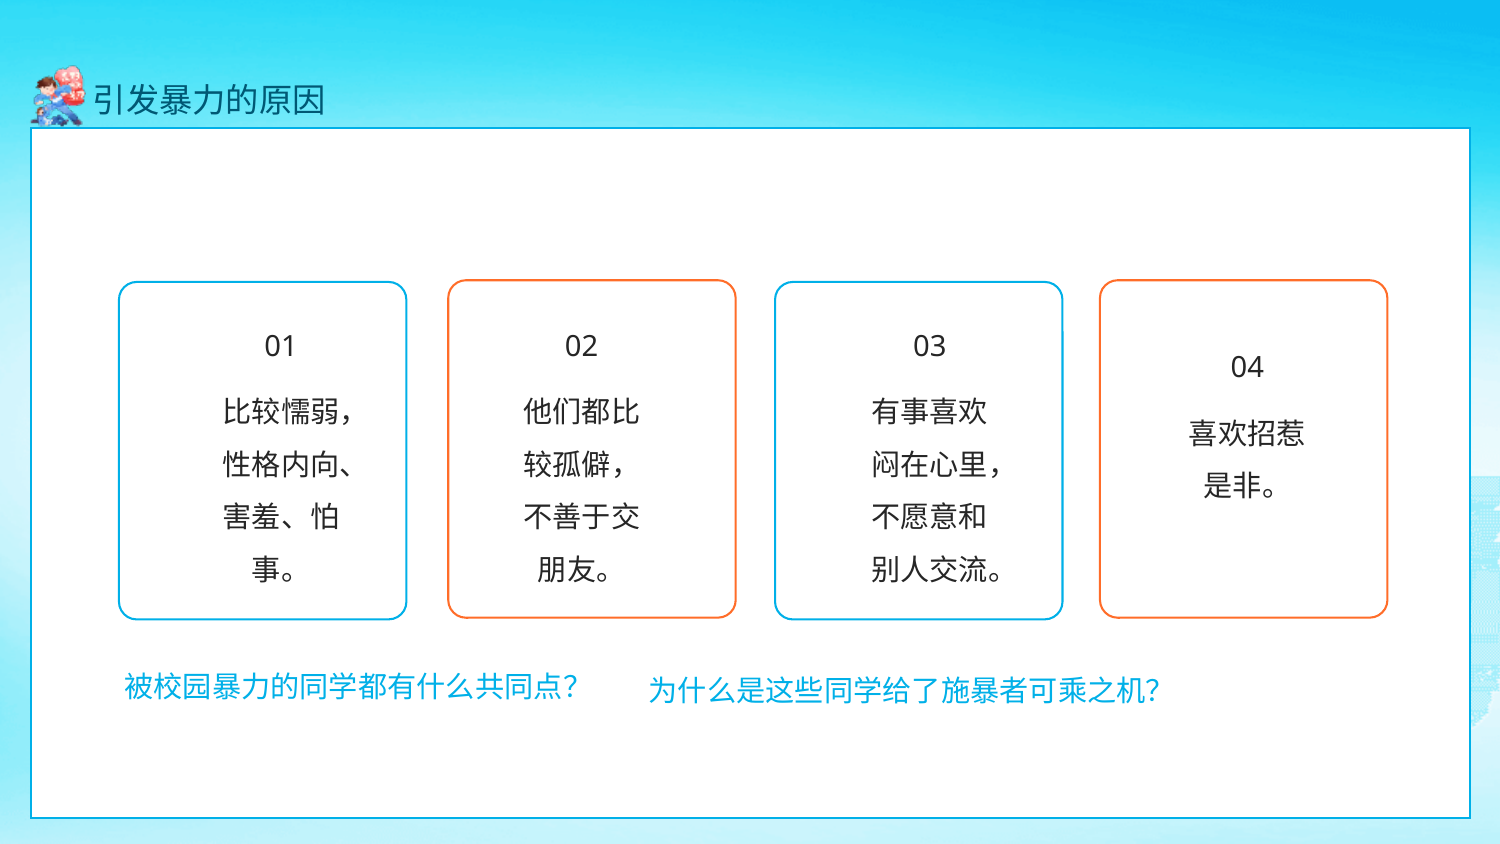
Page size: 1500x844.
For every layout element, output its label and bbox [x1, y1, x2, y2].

text_box [113, 656, 1186, 714]
text_box [824, 321, 1035, 595]
picture [0, 0, 1500, 844]
text_box [1098, 279, 1389, 619]
text_box [176, 321, 386, 541]
text_box [774, 280, 1064, 621]
text_box [447, 279, 737, 619]
text_box [476, 321, 687, 541]
text_box [1142, 343, 1353, 510]
text_box [117, 280, 408, 621]
